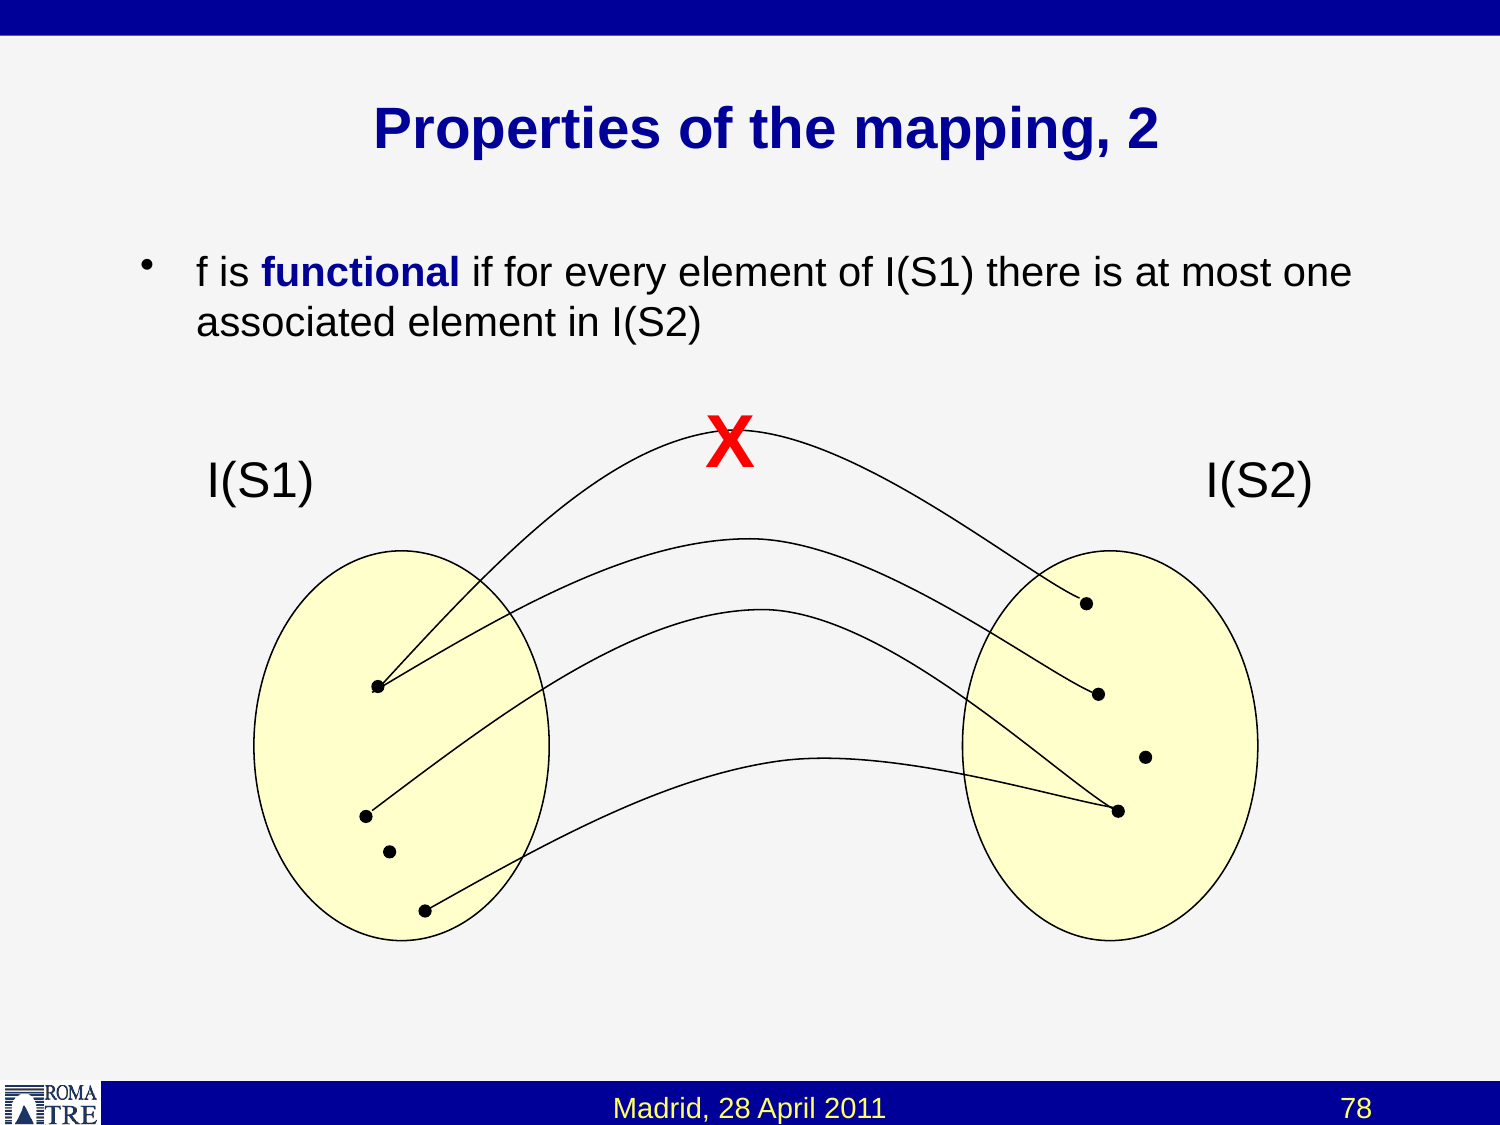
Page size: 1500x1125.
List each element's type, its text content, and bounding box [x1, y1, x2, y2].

text_box [1112, 805, 1125, 818]
title Properties of the mapping, 2 [64, 37, 1471, 213]
text_box [372, 629, 1109, 811]
text_box X [690, 385, 869, 491]
picture [0, 1080, 101, 1125]
text_box [376, 436, 1080, 691]
text_box [419, 905, 431, 917]
list f is functional if for every element of I(S1) there is at most one associated element in I(S2) [124, 237, 1401, 976]
text_box [253, 550, 541, 941]
text_box [431, 758, 1120, 909]
text_box [848, 614, 1093, 693]
text_box [372, 664, 583, 693]
text_box [1080, 597, 1093, 610]
text_box [966, 550, 1258, 941]
text_box [1139, 751, 1152, 764]
text_box [1092, 688, 1105, 701]
footer Madrid, 28 April 2011 [324, 1082, 1176, 1125]
text_box [383, 846, 396, 858]
text_box I(S2) [1190, 440, 1329, 516]
slide_number 78 [1186, 1082, 1388, 1125]
text_box [372, 680, 383, 691]
text_box I(S1) [191, 440, 330, 516]
text_box [360, 810, 372, 823]
